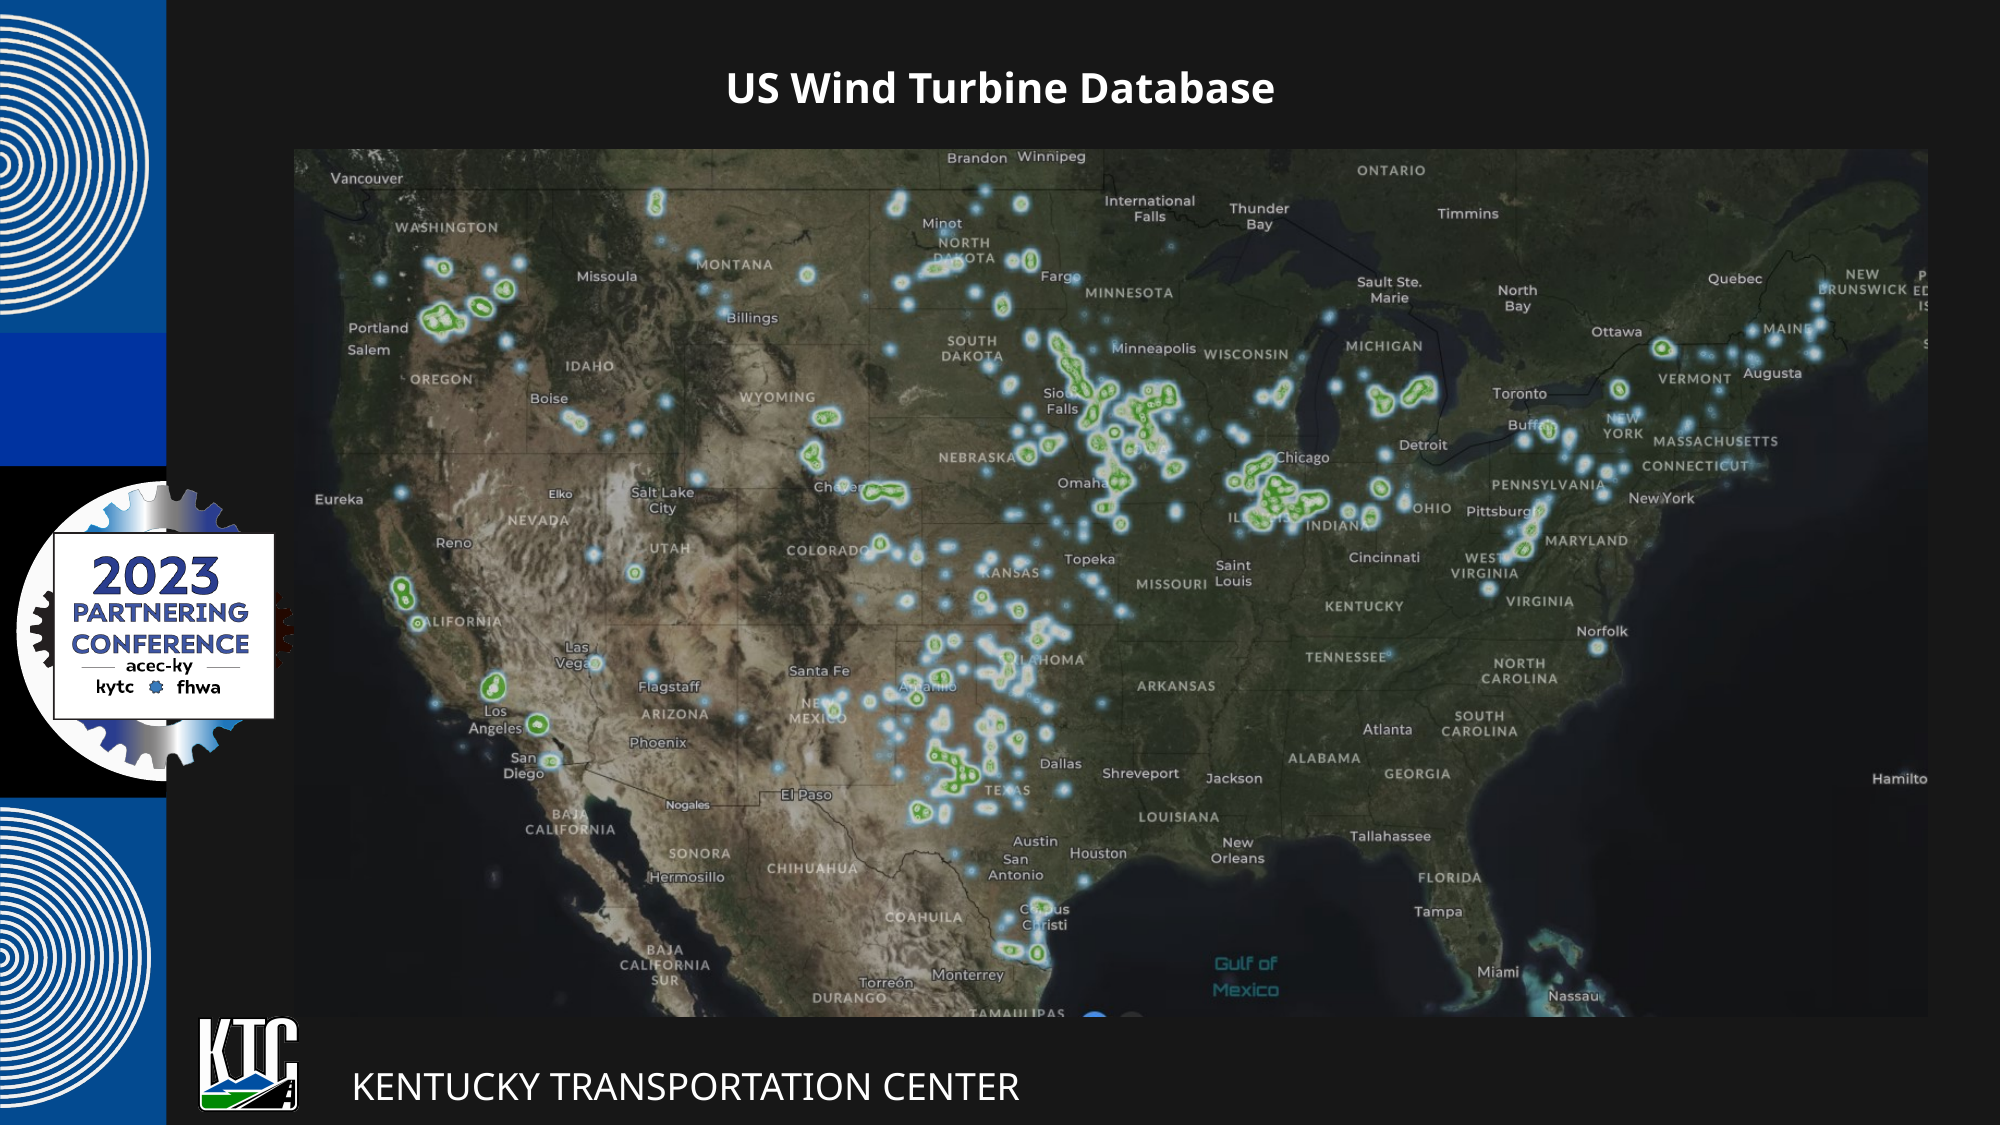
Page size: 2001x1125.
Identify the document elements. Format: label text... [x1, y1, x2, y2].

text_box KENTUCKY TRANSPORTATION CENTER [336, 1055, 1186, 1116]
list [29, 485, 294, 769]
picture [1, 808, 151, 1108]
text_box US Wind Turbine Database [710, 54, 2000, 120]
picture [198, 149, 1928, 1112]
picture [0, 15, 149, 314]
